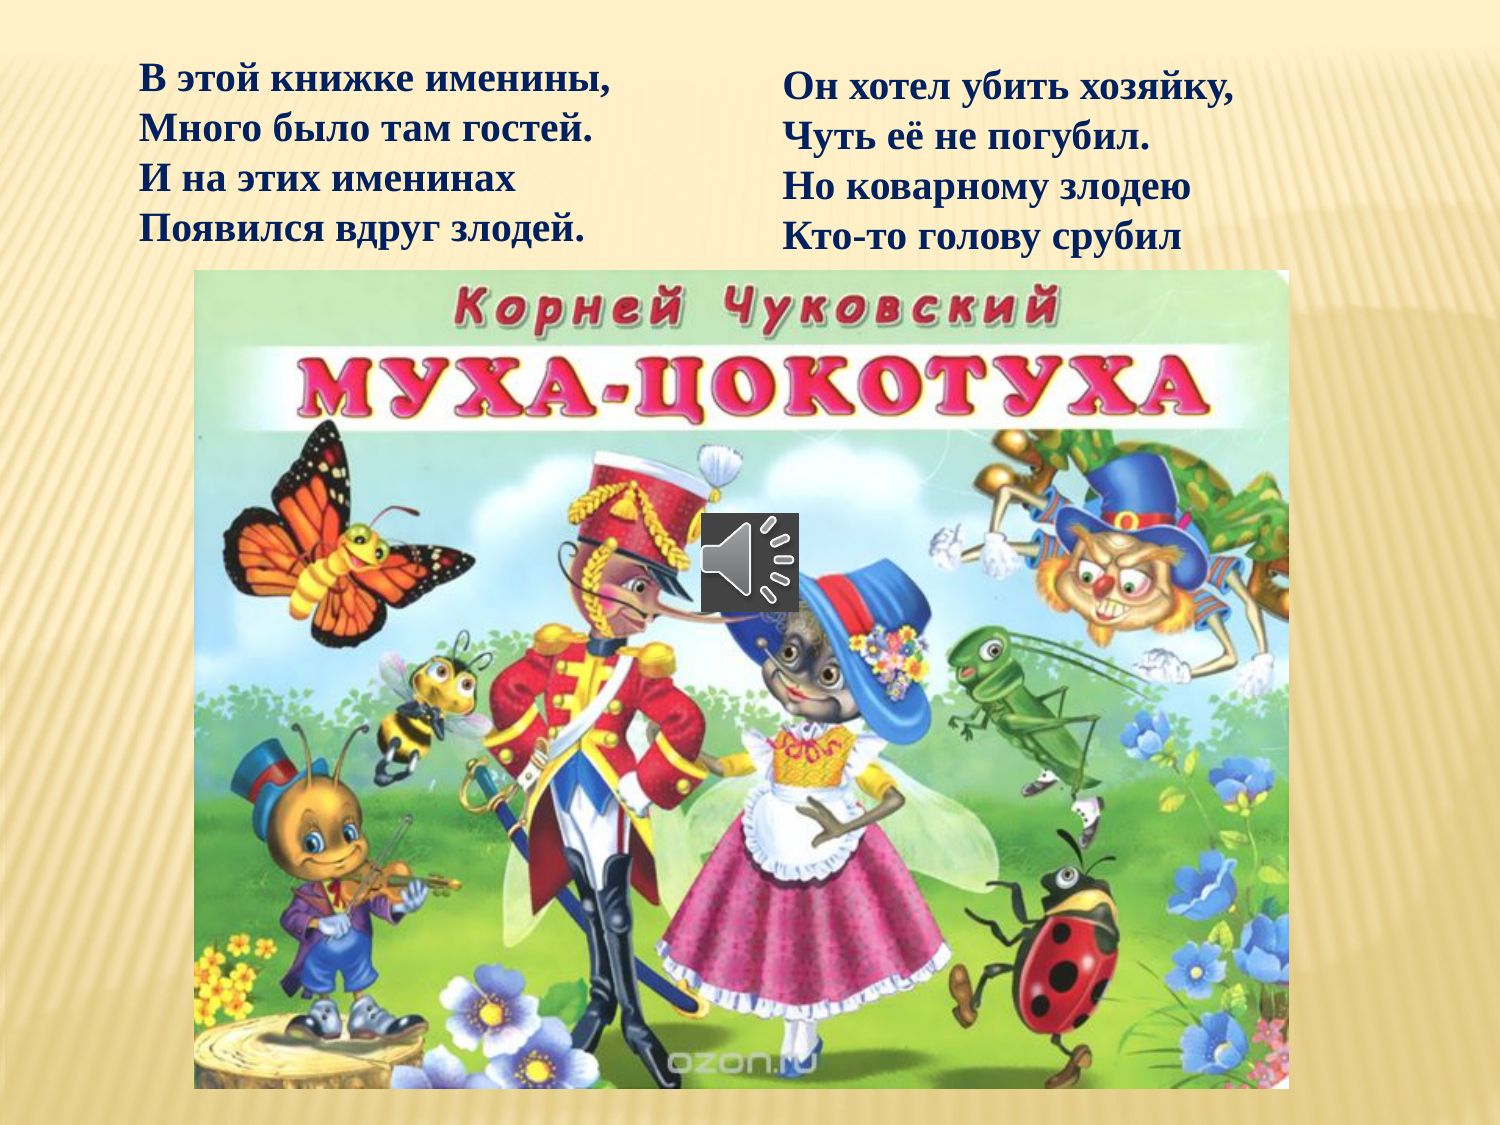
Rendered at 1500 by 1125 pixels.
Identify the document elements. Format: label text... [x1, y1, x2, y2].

picture [194, 269, 1289, 1090]
text_box В этой книжке именины, Много было там гостей. И на этих именинах Появился вдруг злодей. [123, 42, 650, 308]
text_box Он хотел убить хозяйку, Чуть её не погубил. Но коварному злодею Кто-то голову срубил [767, 50, 1270, 266]
